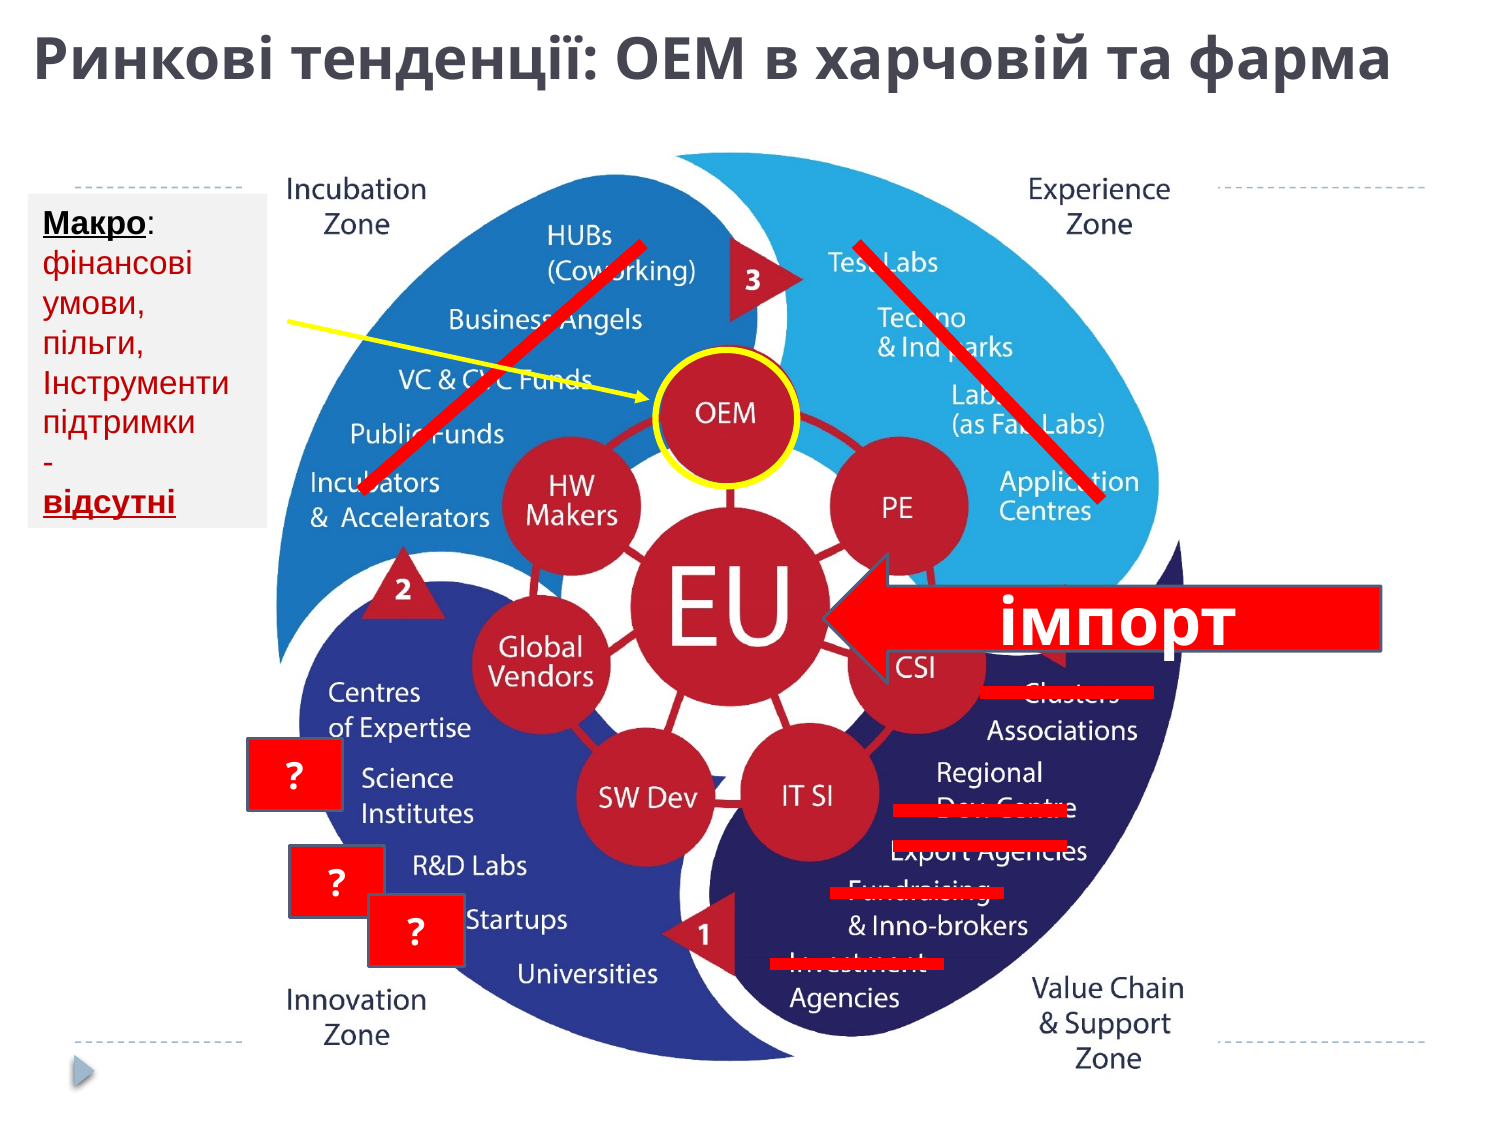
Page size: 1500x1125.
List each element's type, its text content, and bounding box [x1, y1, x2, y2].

text_box Макро: фінансові умови, пільги, Інструменти підтримки - відсутні [27, 193, 236, 528]
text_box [359, 412, 644, 492]
title Ринкові тенденції: ОЕМ в харчовій та фарма [17, 0, 1500, 99]
picture [241, 118, 1219, 1095]
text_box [855, 243, 1102, 501]
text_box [286, 321, 650, 400]
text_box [359, 243, 644, 321]
text_box імпорт [1225, 584, 1383, 653]
